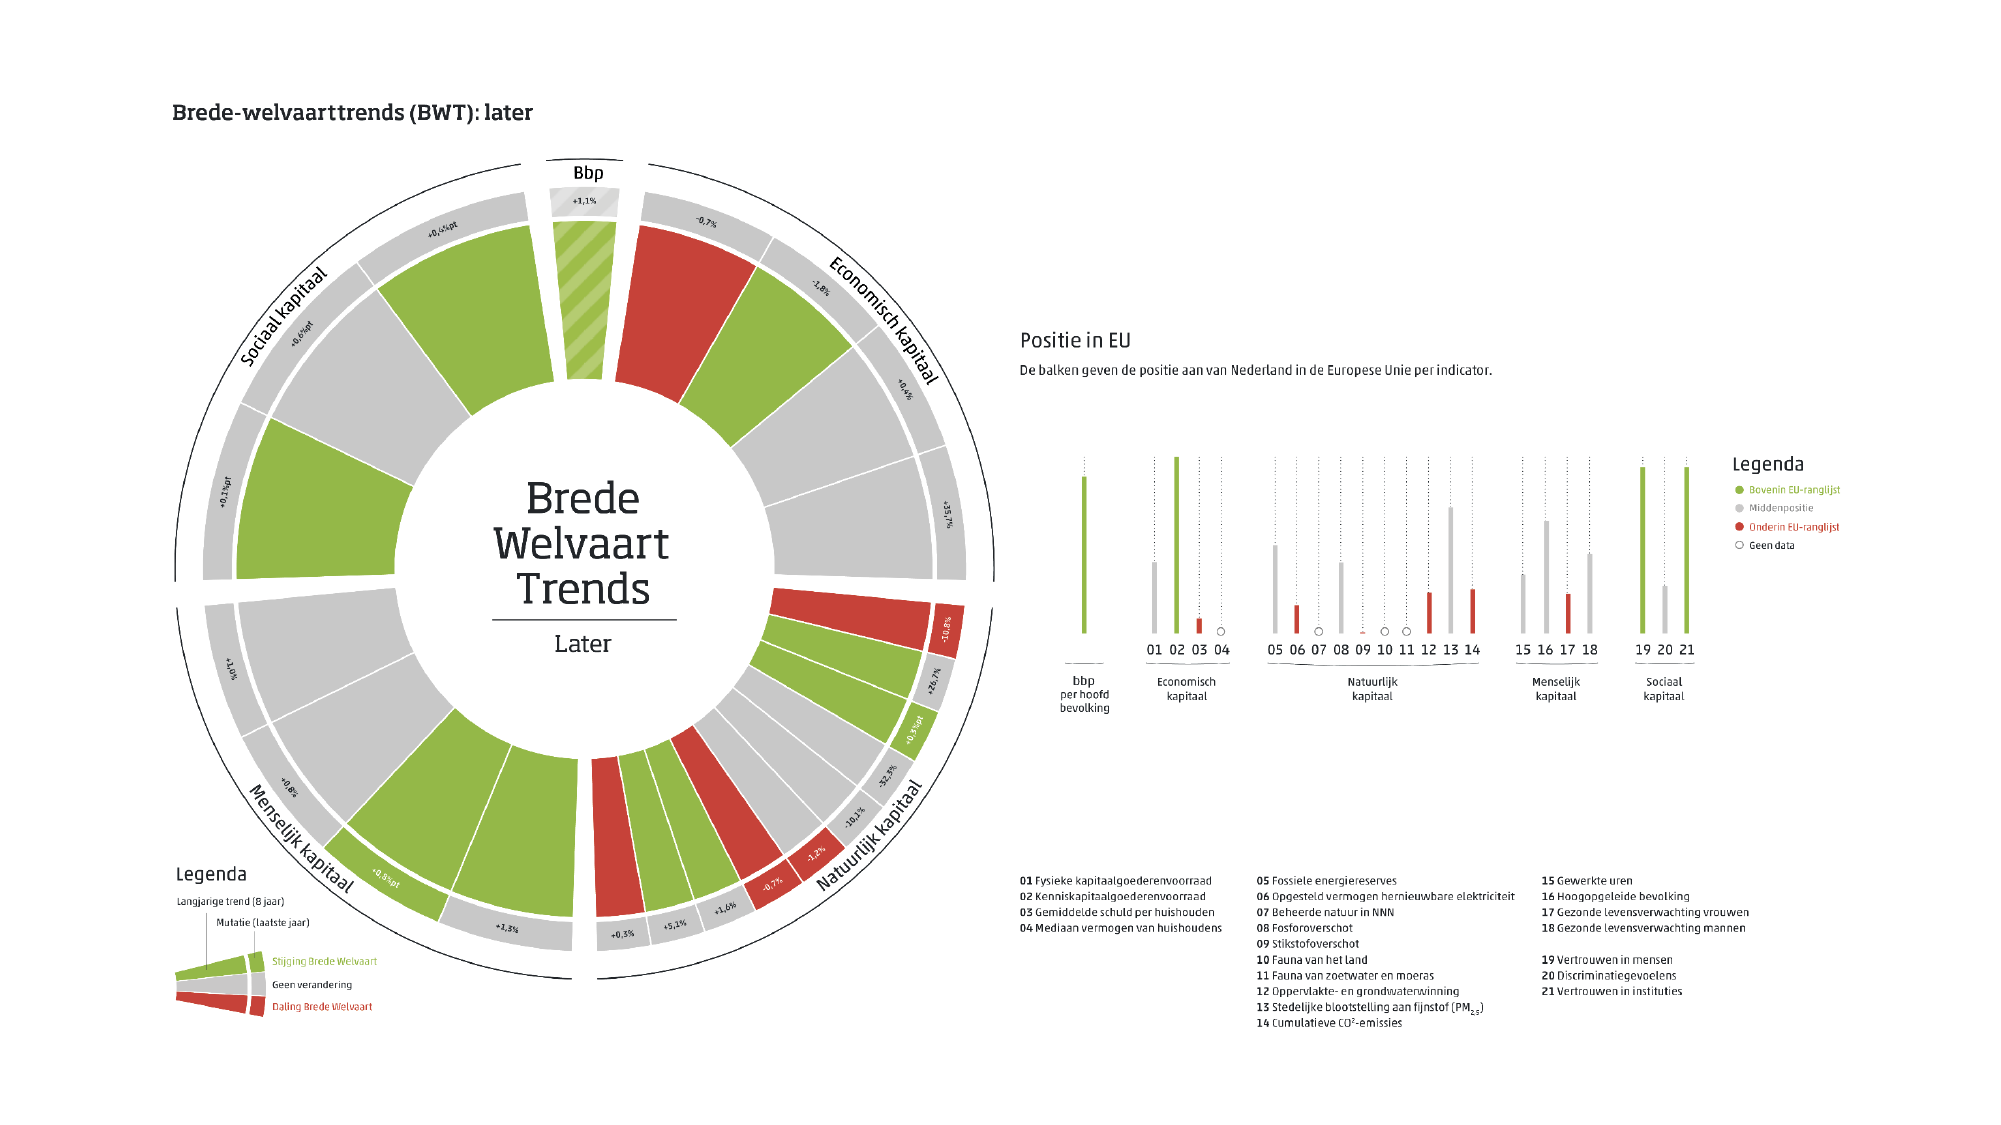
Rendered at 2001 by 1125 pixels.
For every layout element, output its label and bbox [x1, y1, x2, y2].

picture [122, 60, 1877, 1065]
